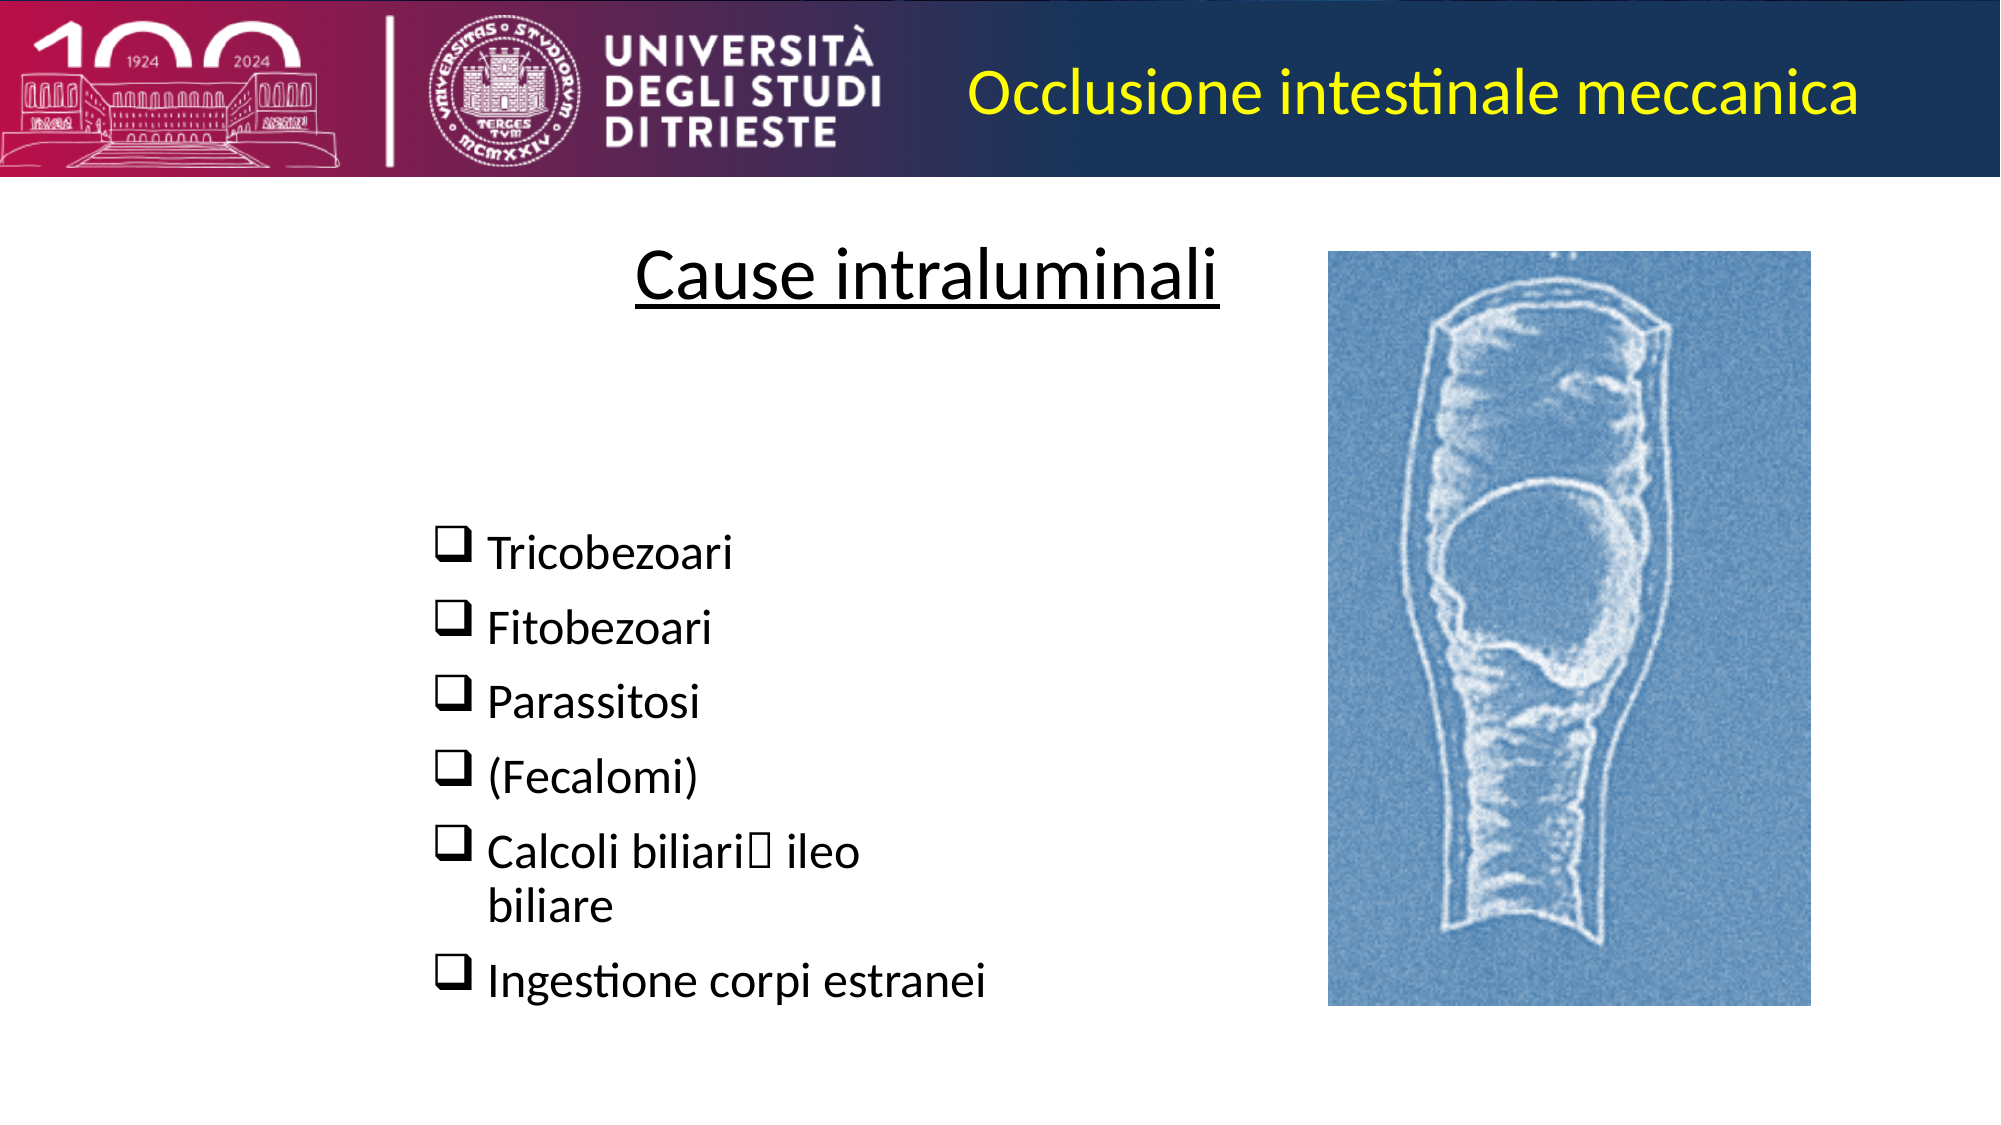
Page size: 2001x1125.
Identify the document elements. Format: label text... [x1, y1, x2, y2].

picture [0, 0, 2000, 177]
text_box Cause intraluminali [620, 216, 1401, 322]
text_box Tricobezoari Fitobezoari Parassitosi (Fecalomi) Calcoli biliari ileo biliare Ingestione corpi estranei [416, 363, 1011, 1038]
picture [1328, 251, 1811, 1006]
